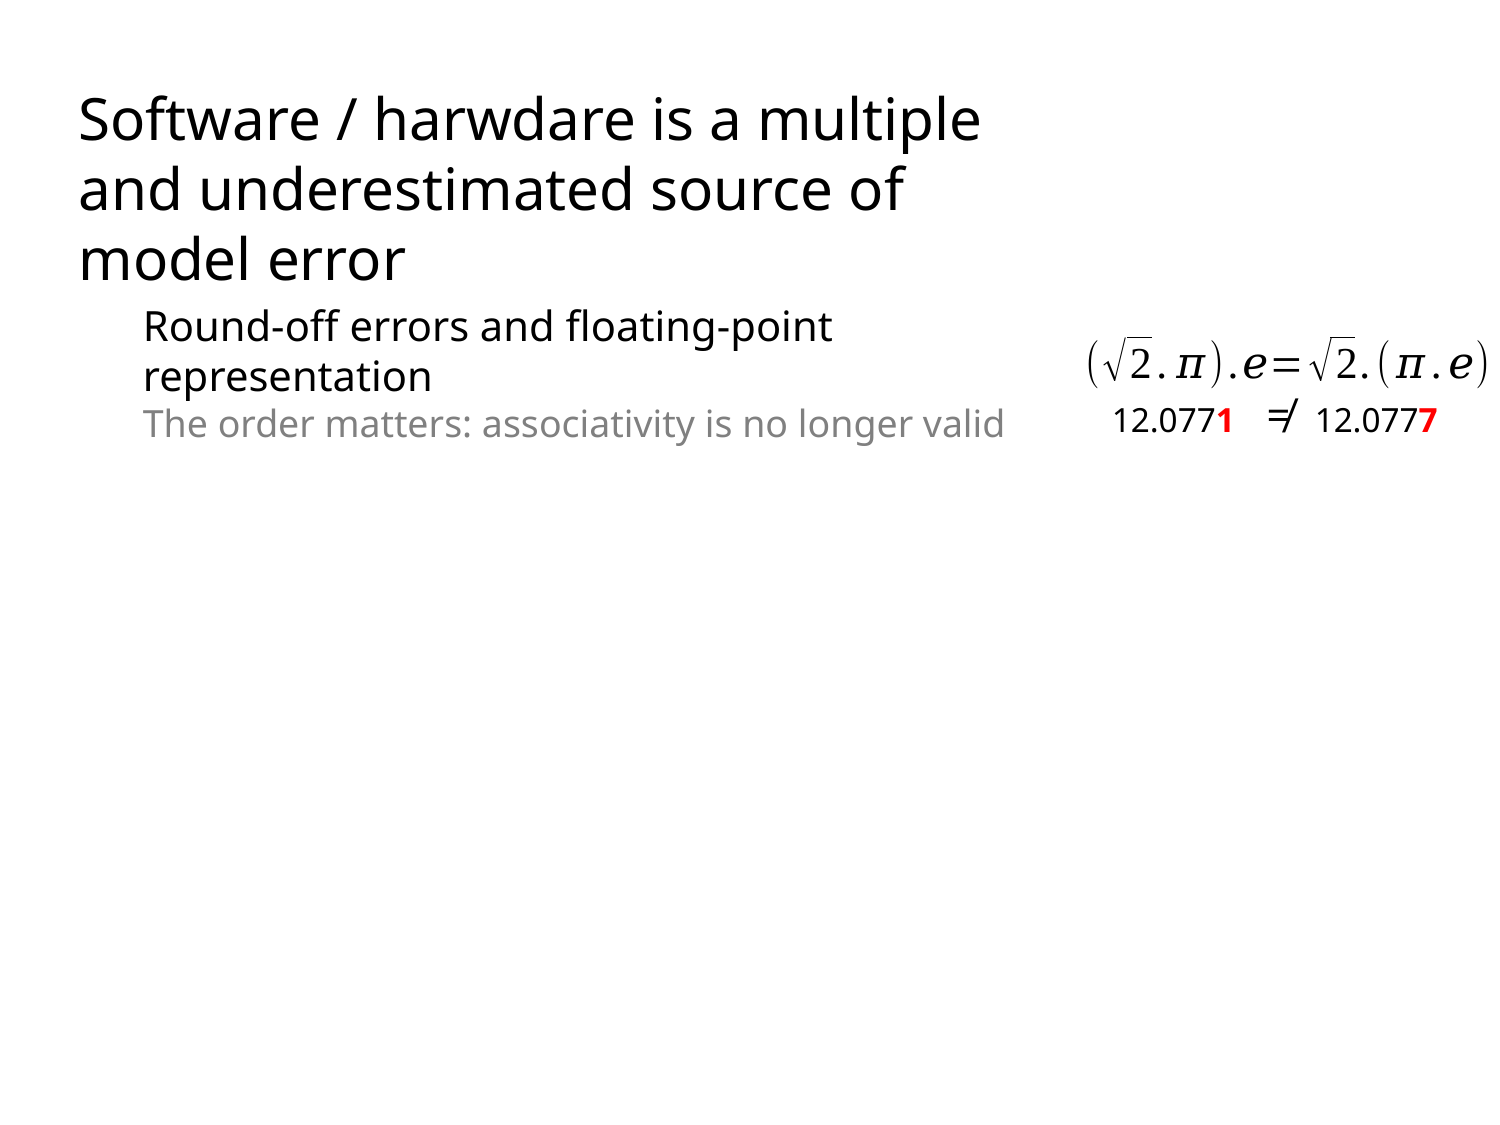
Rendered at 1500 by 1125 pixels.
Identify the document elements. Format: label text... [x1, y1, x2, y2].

text_box 12.0771 [1097, 391, 1251, 446]
text_box Software / harwdare is a multiple and underestimated source of model error [63, 75, 1086, 300]
text_box Round-off errors and floating-point representation The order matters: associativity is no longer valid [128, 292, 1110, 548]
text_box ≠ [1251, 381, 1500, 446]
